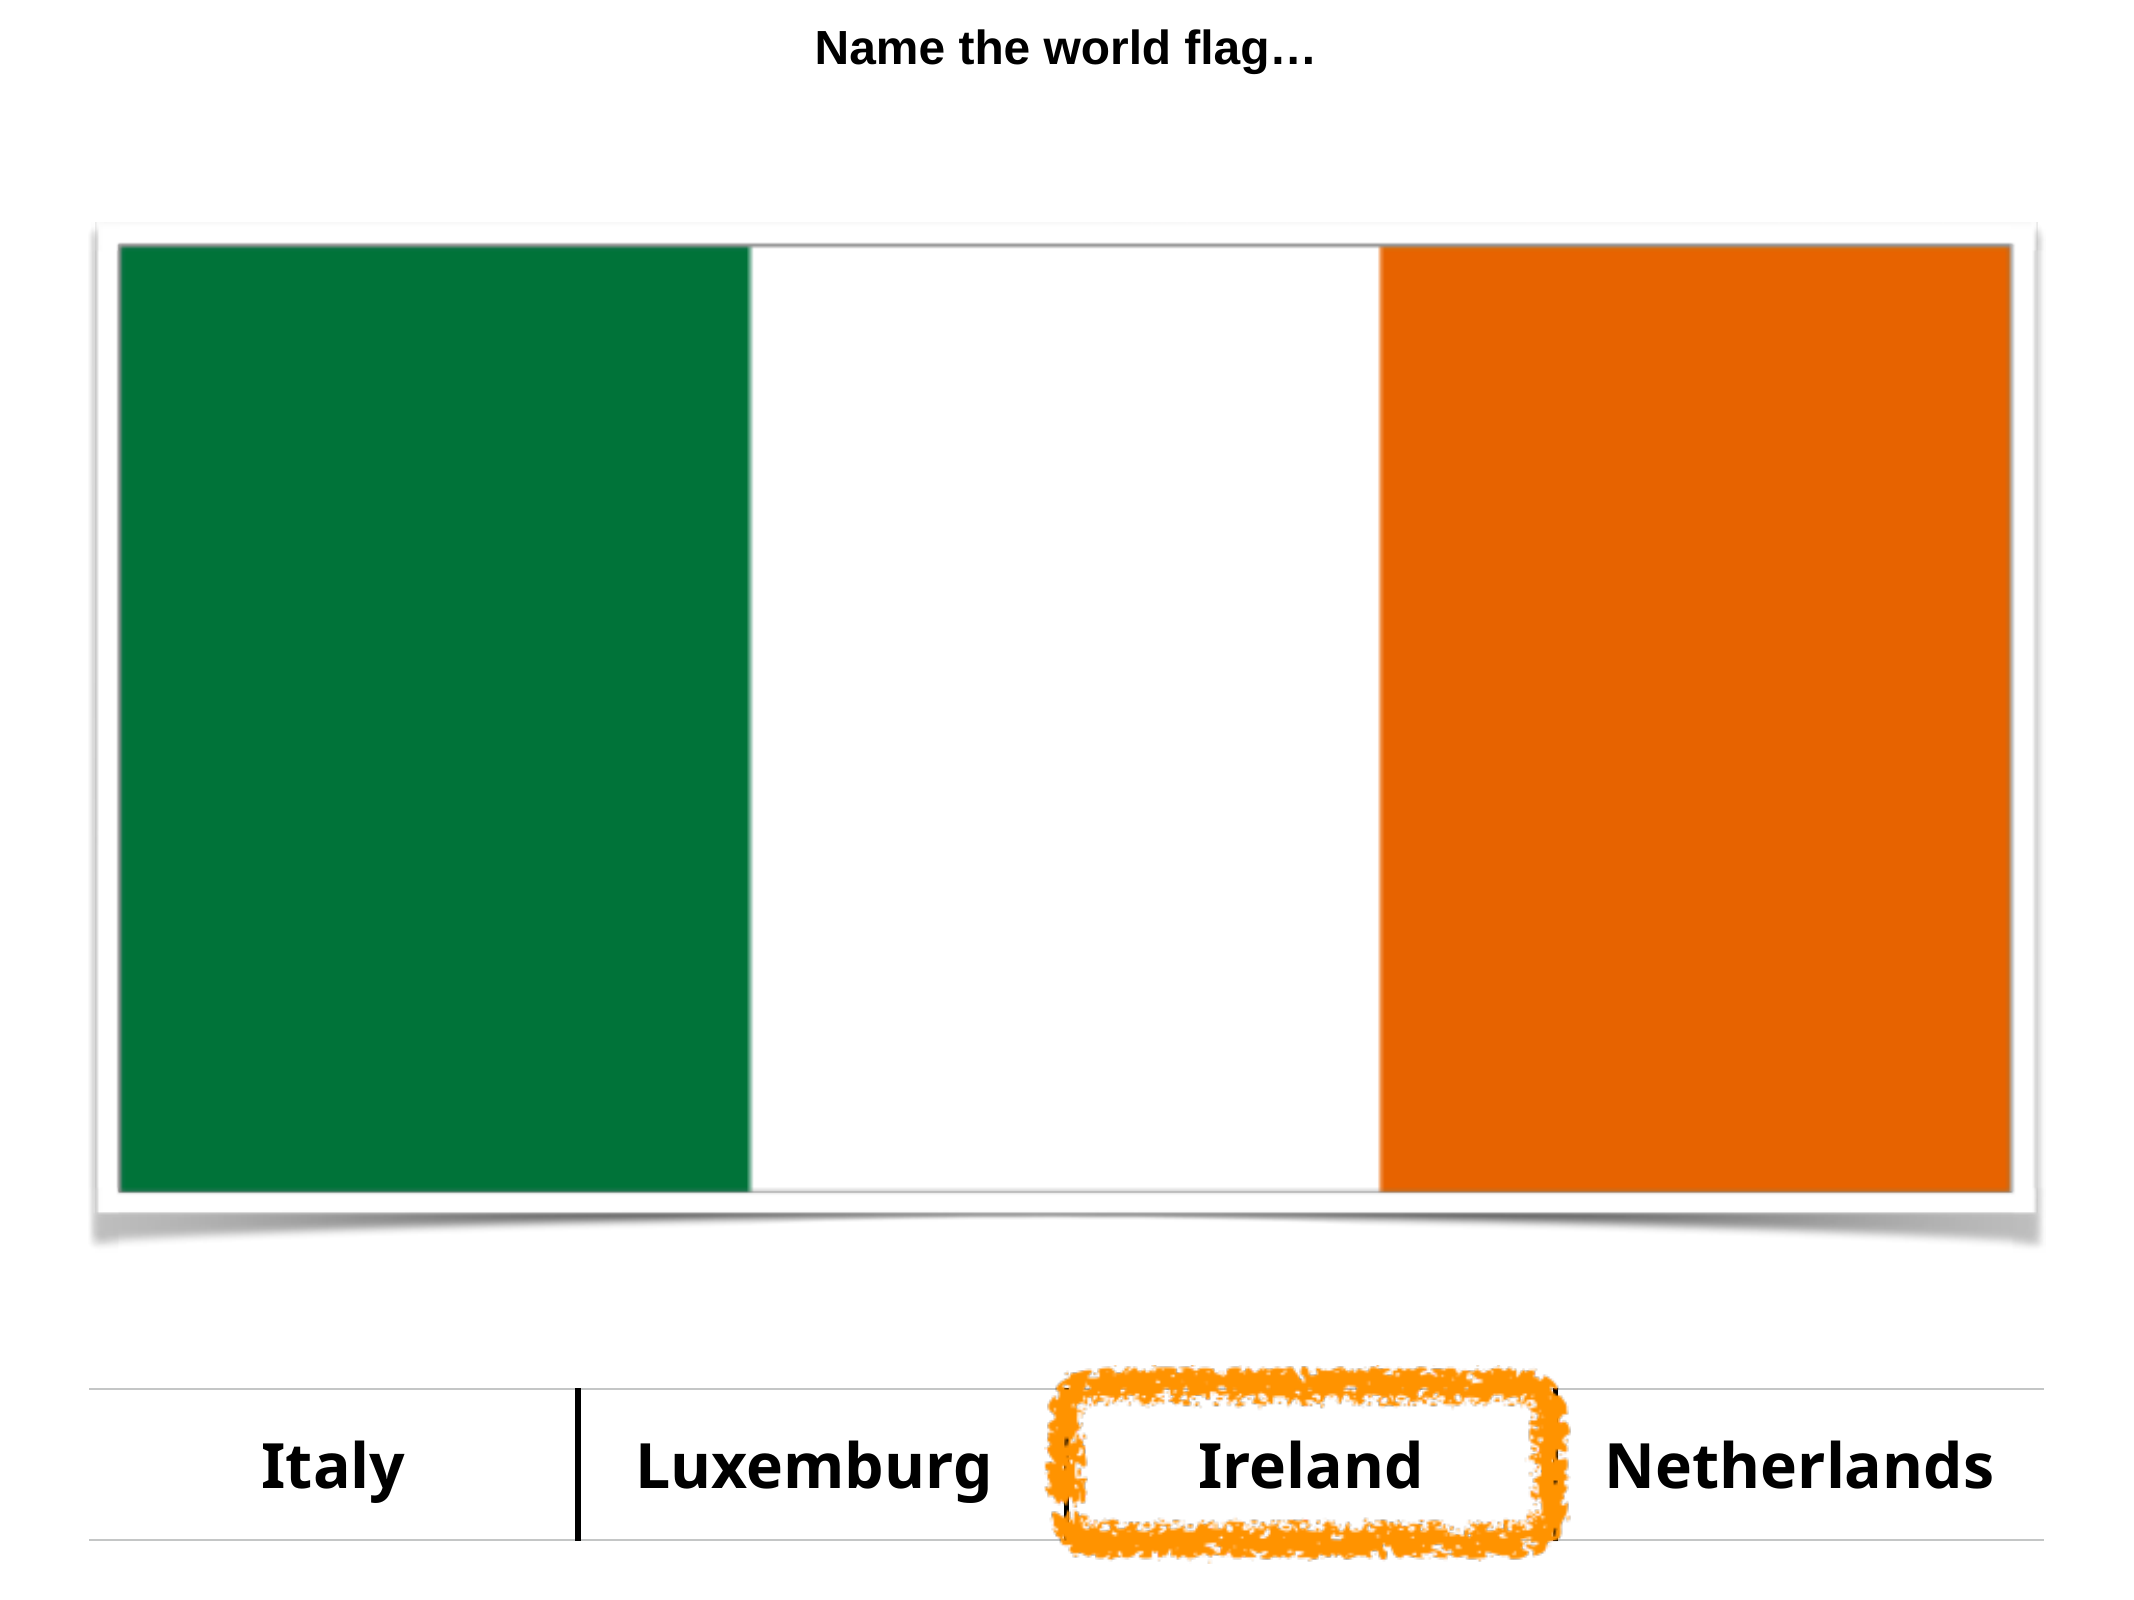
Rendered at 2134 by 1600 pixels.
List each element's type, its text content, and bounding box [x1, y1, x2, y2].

picture [1043, 1365, 1573, 1564]
table_header Italy [89, 1390, 575, 1539]
text_box Name the world flag… [806, 7, 1327, 82]
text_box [87, 222, 2046, 1253]
table_header Luxemburg [581, 1390, 1043, 1539]
table_header Netherlands [1573, 1390, 2044, 1539]
